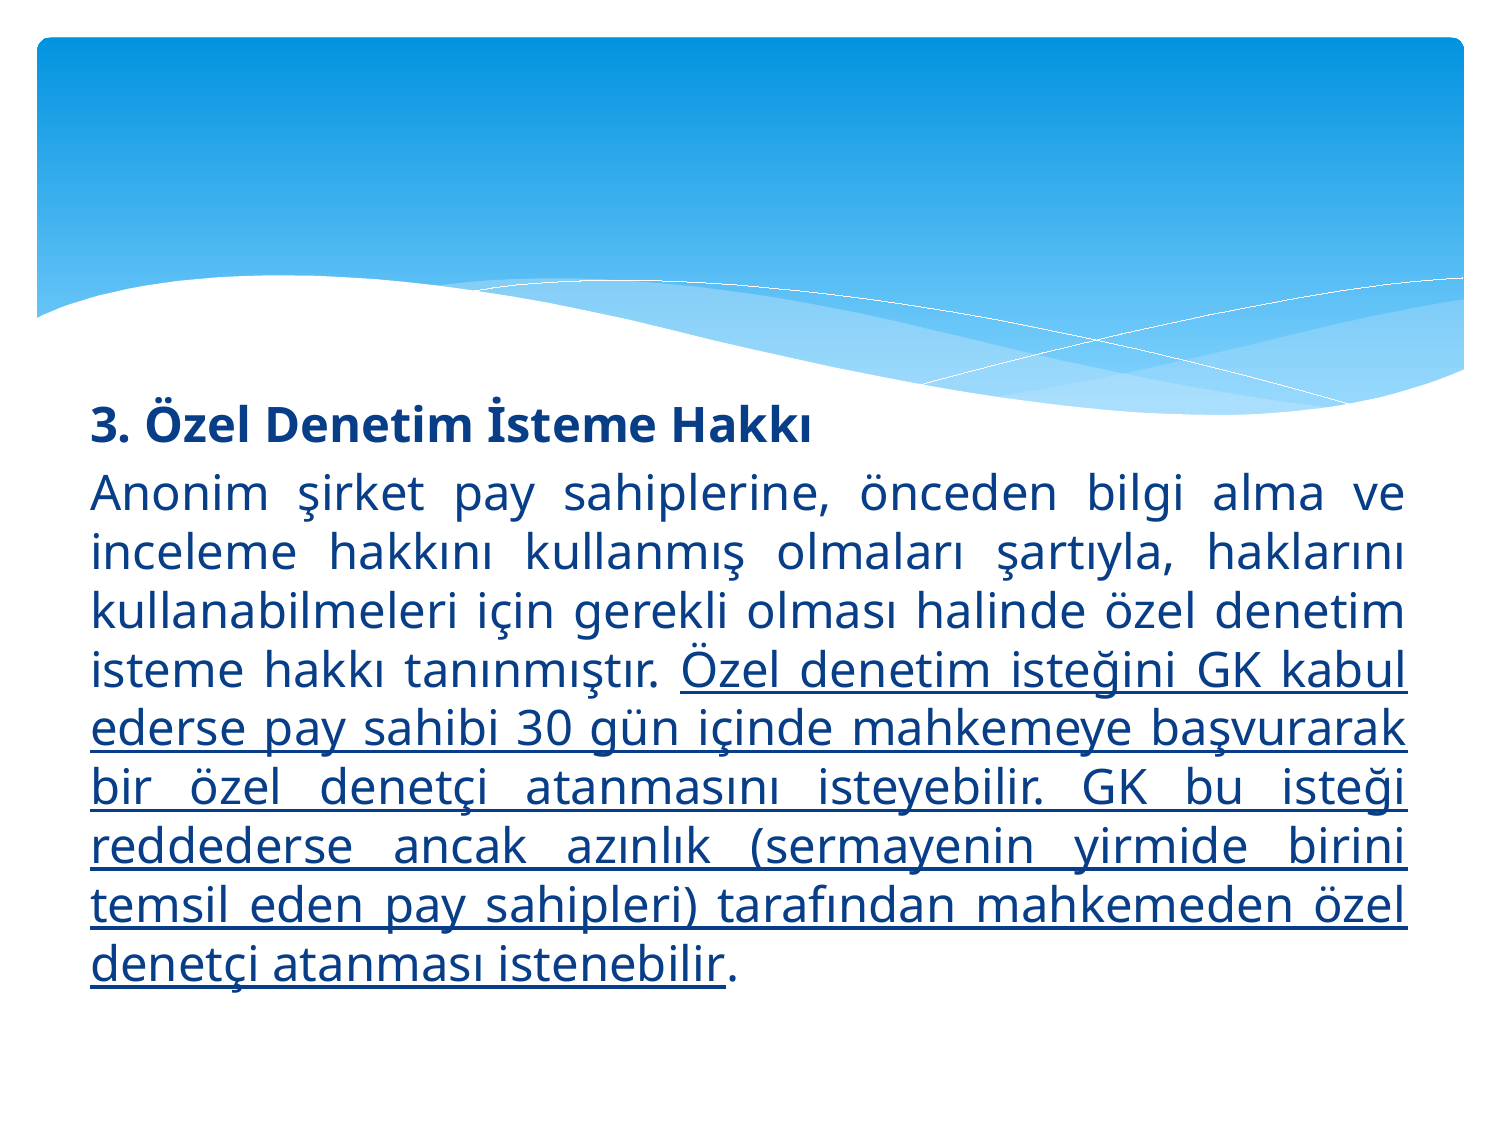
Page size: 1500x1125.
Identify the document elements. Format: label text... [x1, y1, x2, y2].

list 3. Özel Denetim İsteme Hakkı Anonim şirket pay sahiplerine, önceden bilgi alma ve inceleme hakkını kullanmış olmaları şartıyla, haklarını kullanabilmeleri için gerekli olması halinde özel denetim isteme hakkı tanınmıştır. Özel denetim isteğini GK kabul ederse pay sahibi 30 gün içinde mahkemeye başvurarak bir özel denetçi atanmasını isteyebilir. GK bu isteği reddederse ancak azınlık (sermayenin yirmide birini temsil eden pay sahipleri) tarafından mahkemeden özel denetçi atanması istenebilir. [75, 42, 1424, 1005]
